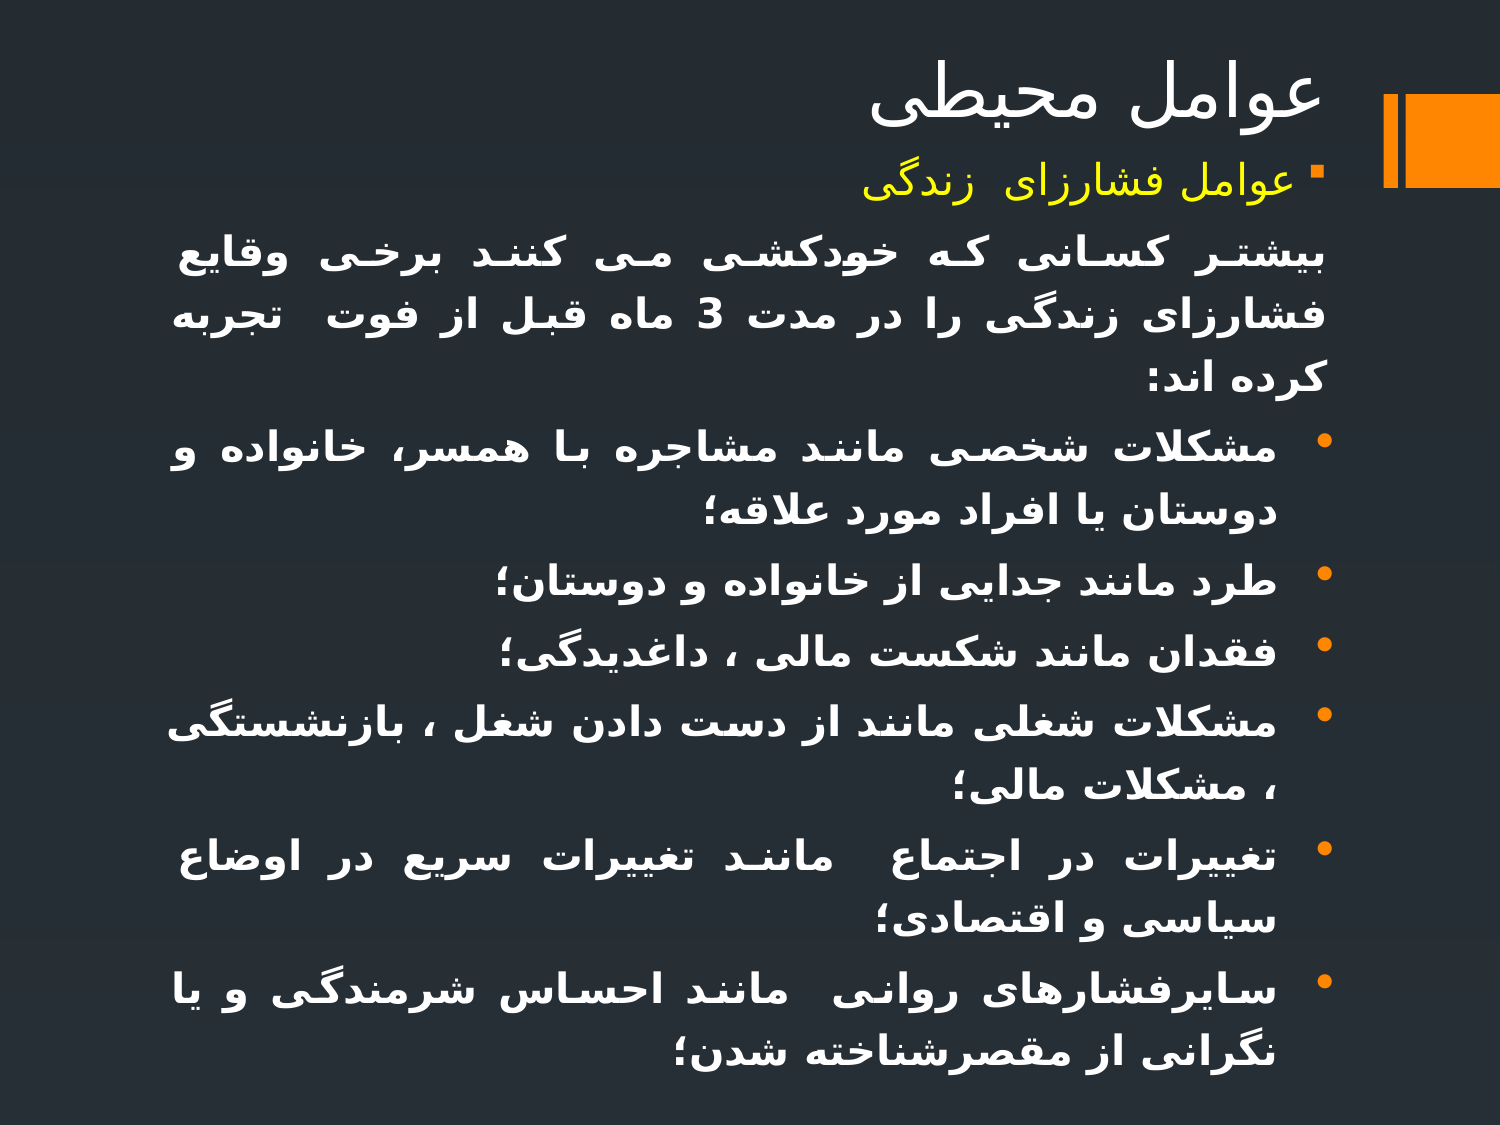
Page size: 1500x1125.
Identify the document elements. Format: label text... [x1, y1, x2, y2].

list عوامل محیطی عوامل فشارزای زندگی بیشتر کسانی که خودکشی می کنند برخی وقایع فشارزای زندگی را در مدت 3 ماه قبل از فوت تجربه کرده اند: مشکلات شخصی مانند مشاجره با همسر، خانواده و دوستان یا افراد مورد علاقه؛ طرد مانند جدایی از خانواده و دوستان؛ فقدان مانند شکست مالی ، داغدیدگی؛ مشکلات شغلی مانند از دست دادن شغل ، بازنشستگی ، مشکلات مالی؛ تغییرات در اجتماع مانند تغییرات سریع در اوضاع سیاسی و اقتصادی؛ سایرفشارهای روانی مانند احساس شرمندگی و یا نگرانی از مقصرشناخته شدن؛ [150, 62, 1350, 1035]
